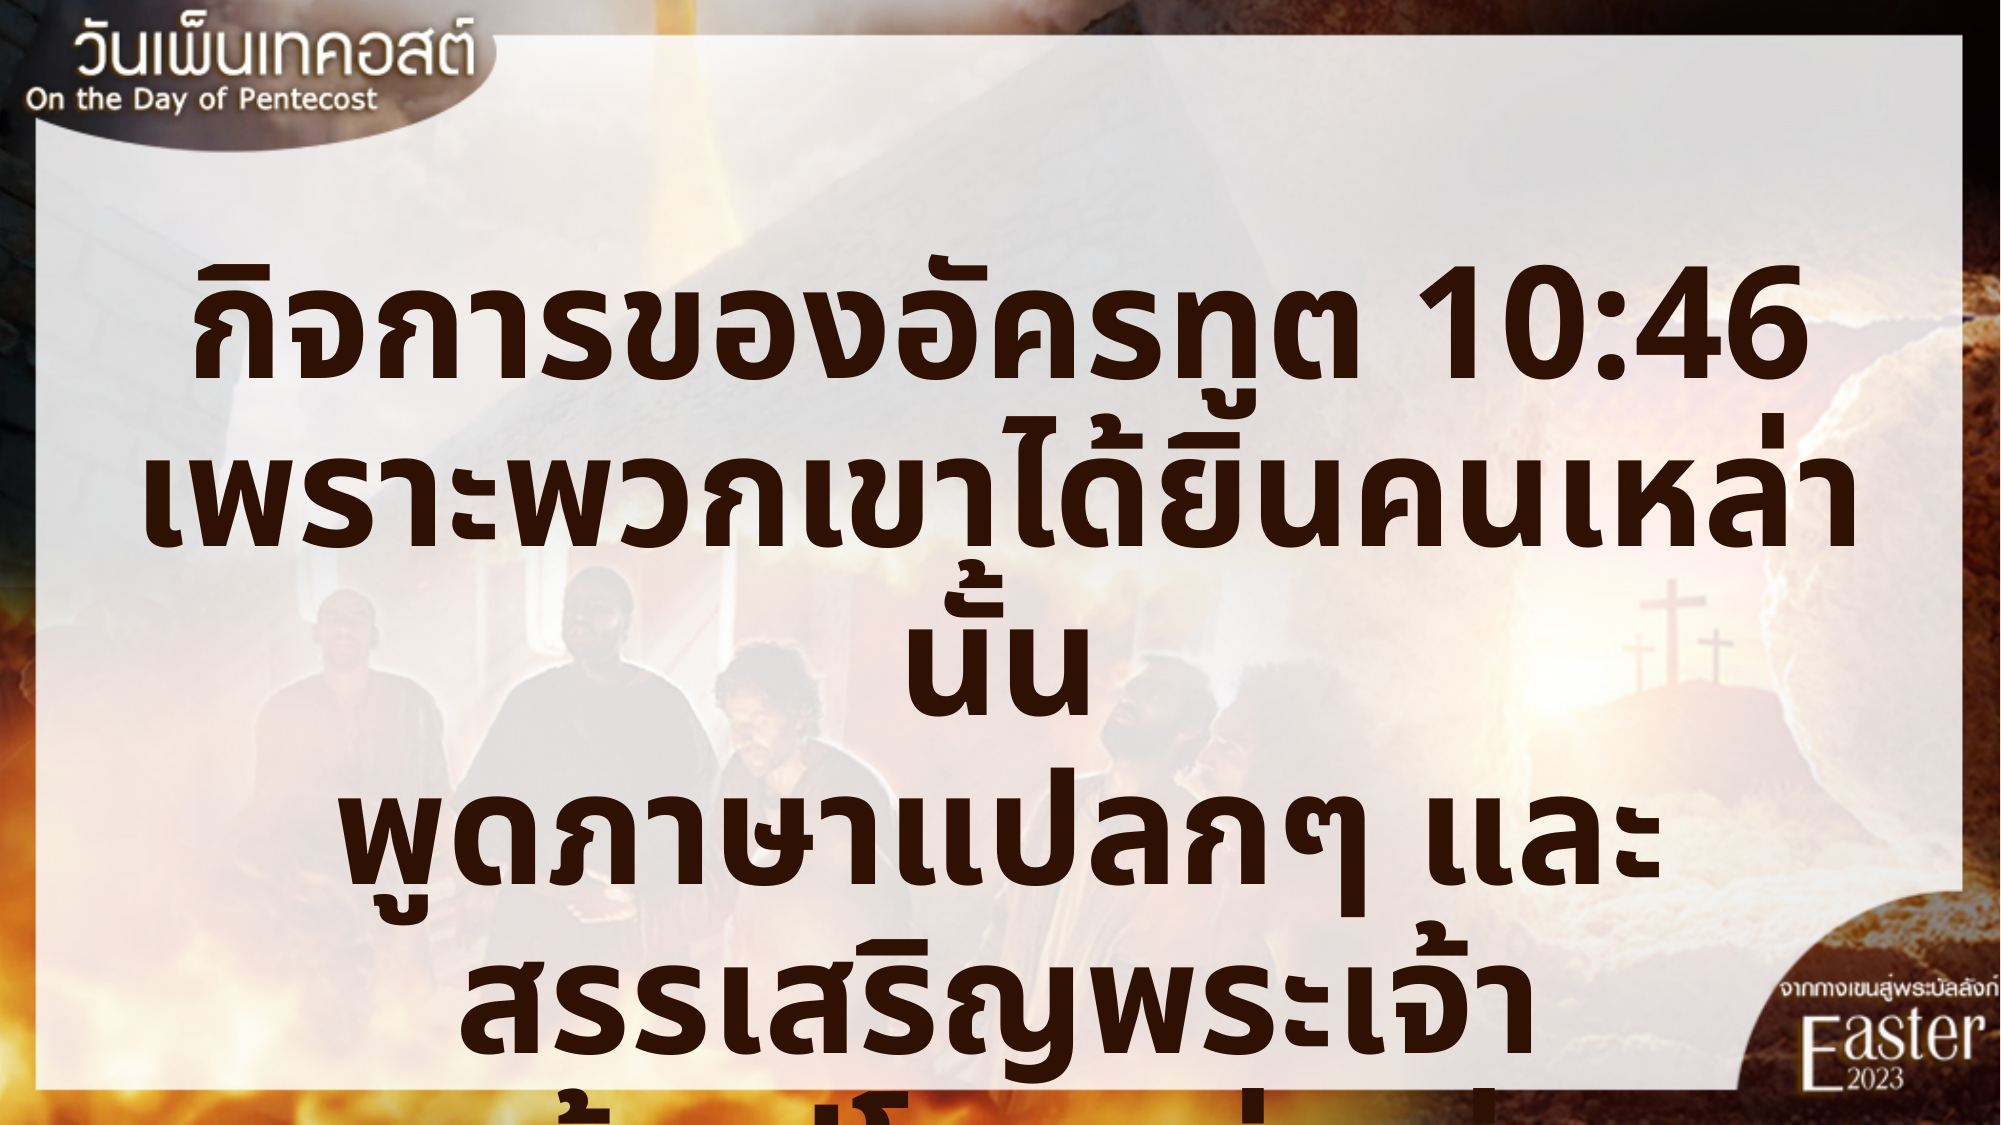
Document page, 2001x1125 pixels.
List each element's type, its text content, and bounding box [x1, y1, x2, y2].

text_box กิจการของอัครทูต 10:46 เพราะพวกเขาได้ยินคนเหล่านั้น พูดภาษาแปลกๆ และสรรเสริญพระเจ้า แล้วเปโตรกล่าวว่า [63, 235, 1937, 1125]
picture [0, 0, 2001, 1125]
